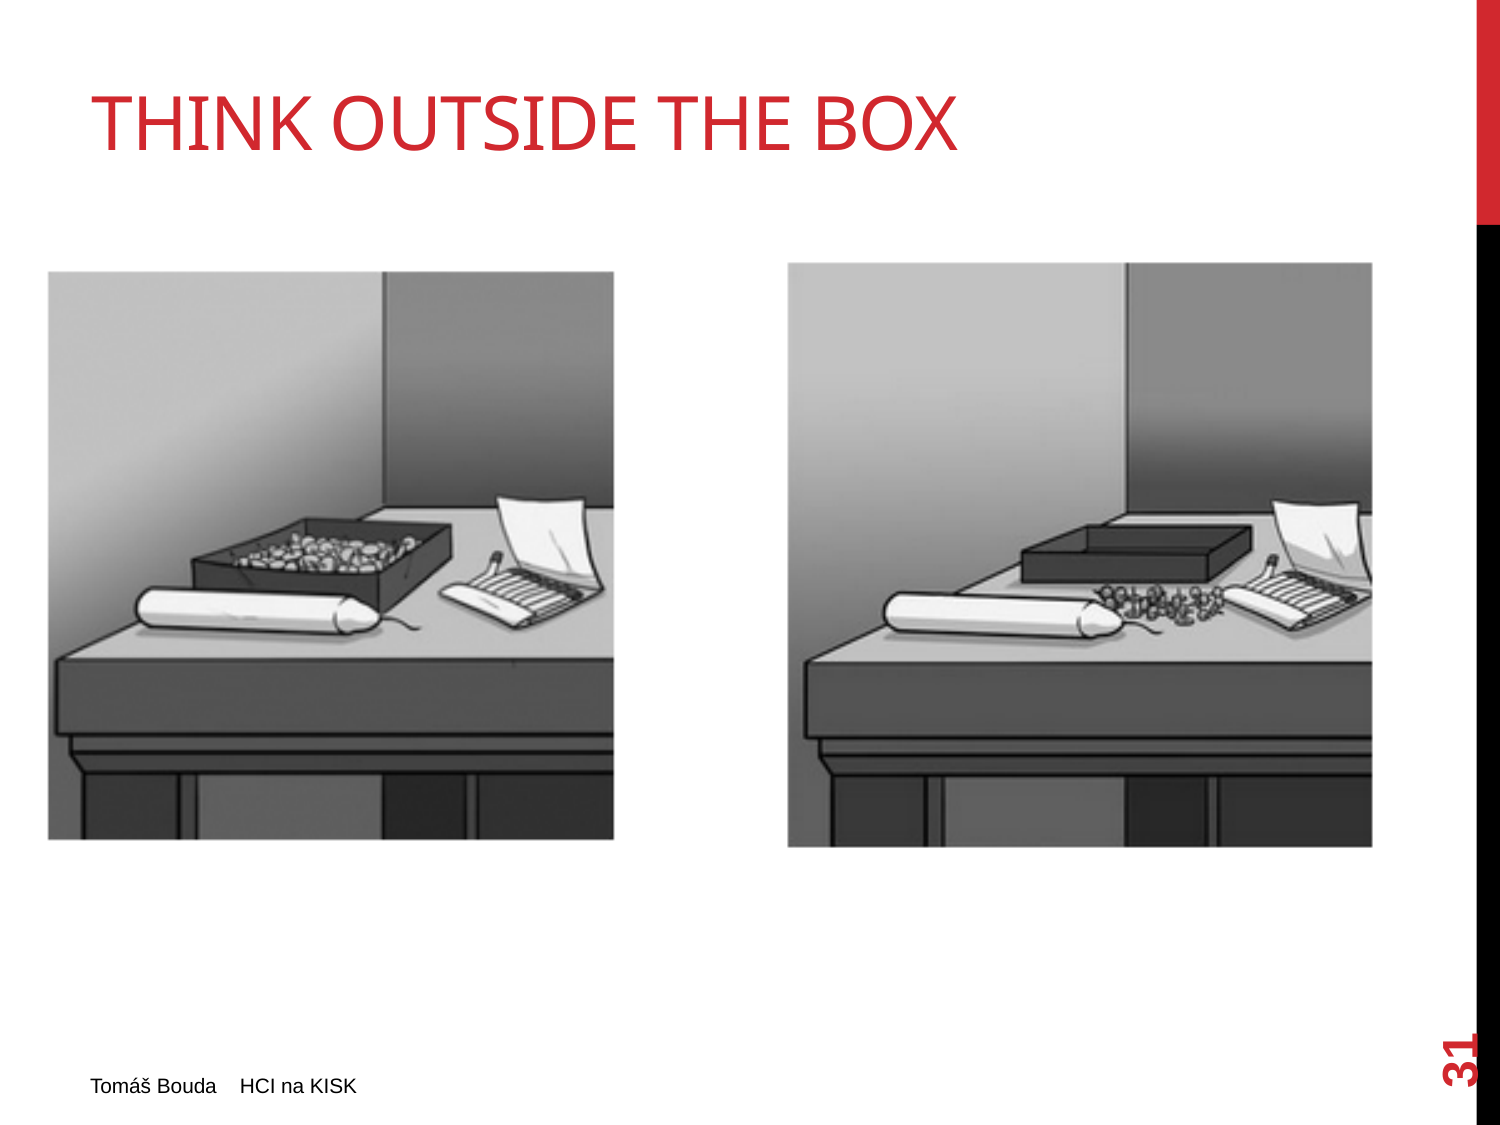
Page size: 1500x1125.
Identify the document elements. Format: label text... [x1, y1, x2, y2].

slide_number 31 [1427, 887, 1488, 1104]
title Think outside the box [76, 0, 1390, 174]
picture [761, 256, 1389, 854]
picture [28, 254, 633, 854]
footer Tomáš Bouda HCI na KISK [75, 1065, 638, 1112]
